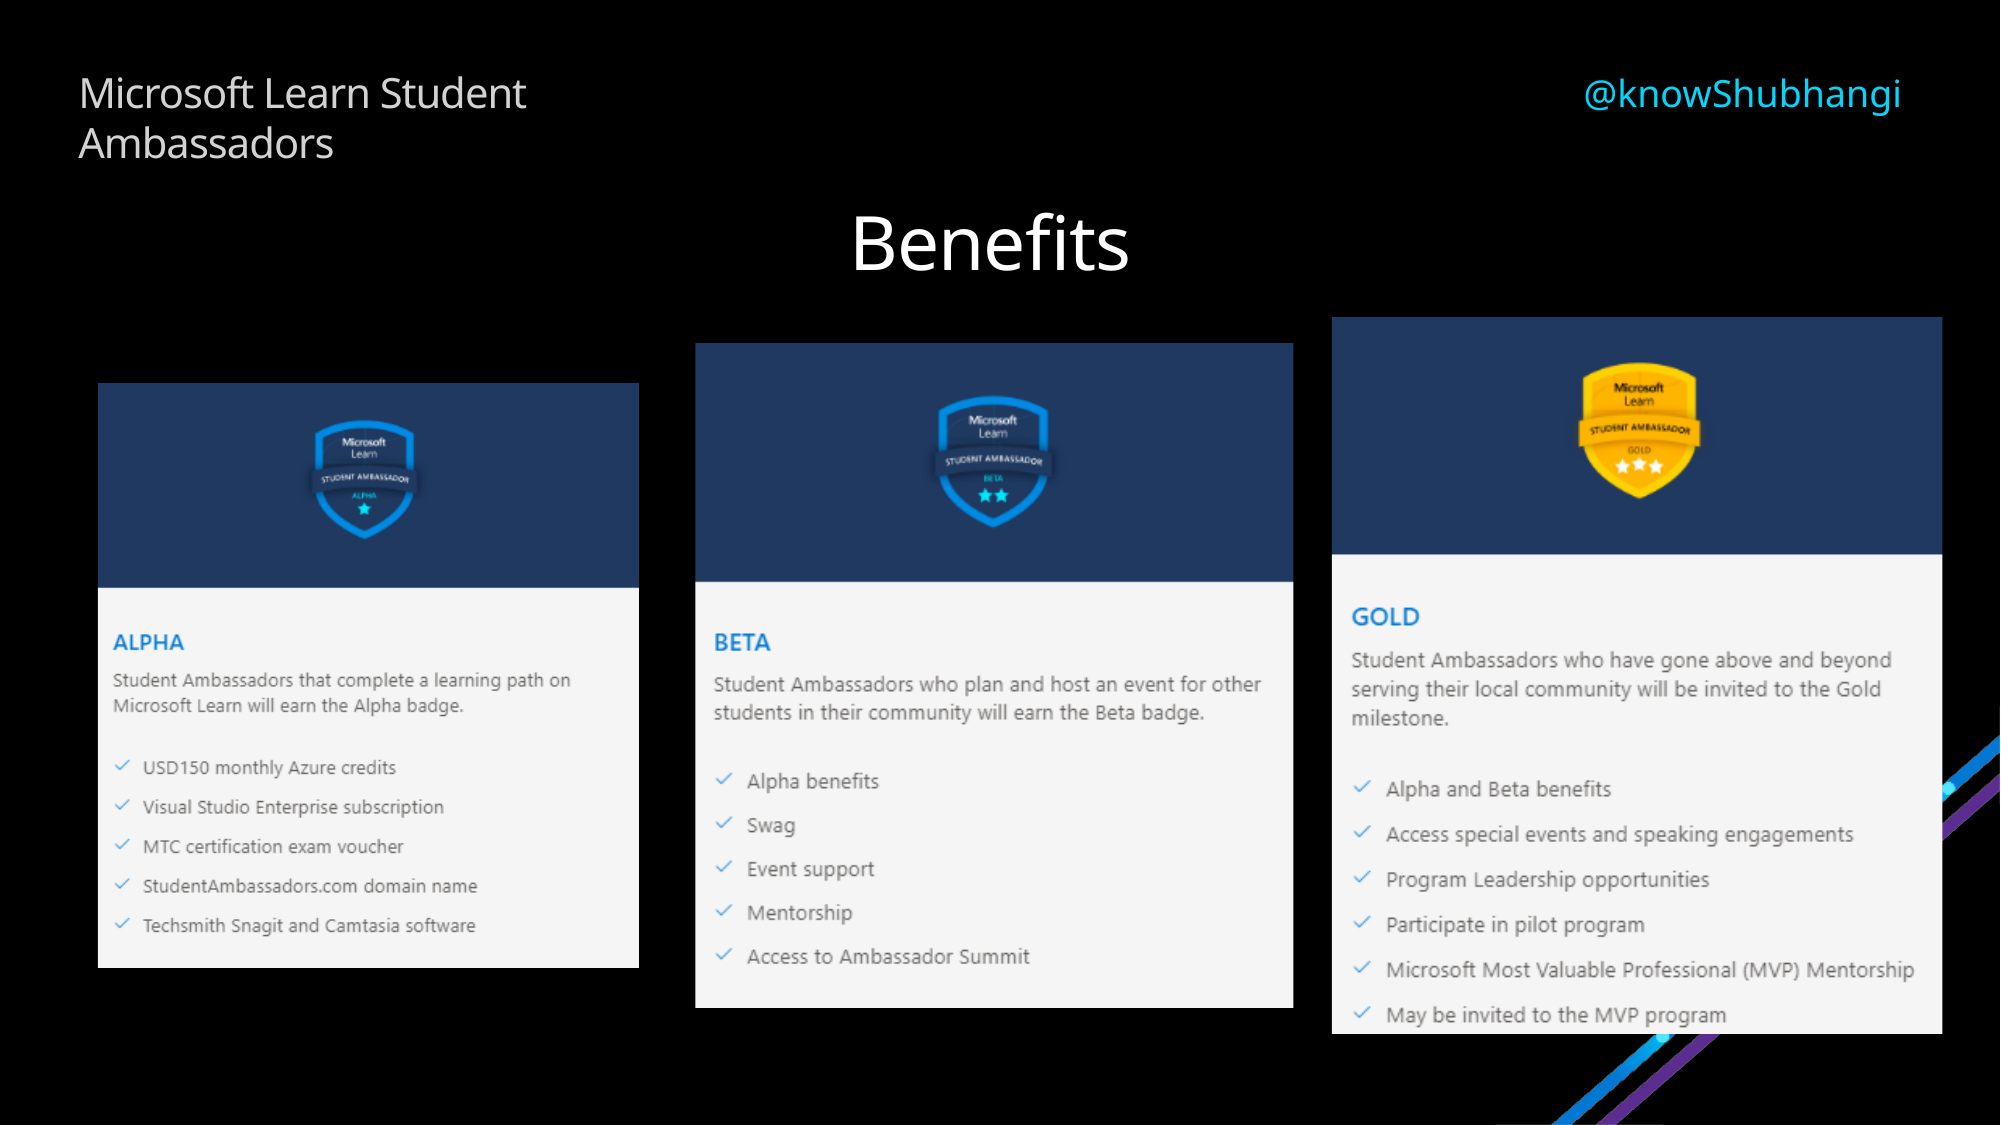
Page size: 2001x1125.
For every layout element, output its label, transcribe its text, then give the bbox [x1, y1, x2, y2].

picture [97, 383, 640, 968]
picture [1331, 317, 1999, 1124]
text_box Benefits [0, 195, 2000, 286]
text_box @knowShubhangi [1583, 69, 1903, 115]
picture [695, 343, 1294, 1008]
title Microsoft Learn Student Ambassadors [78, 67, 768, 118]
